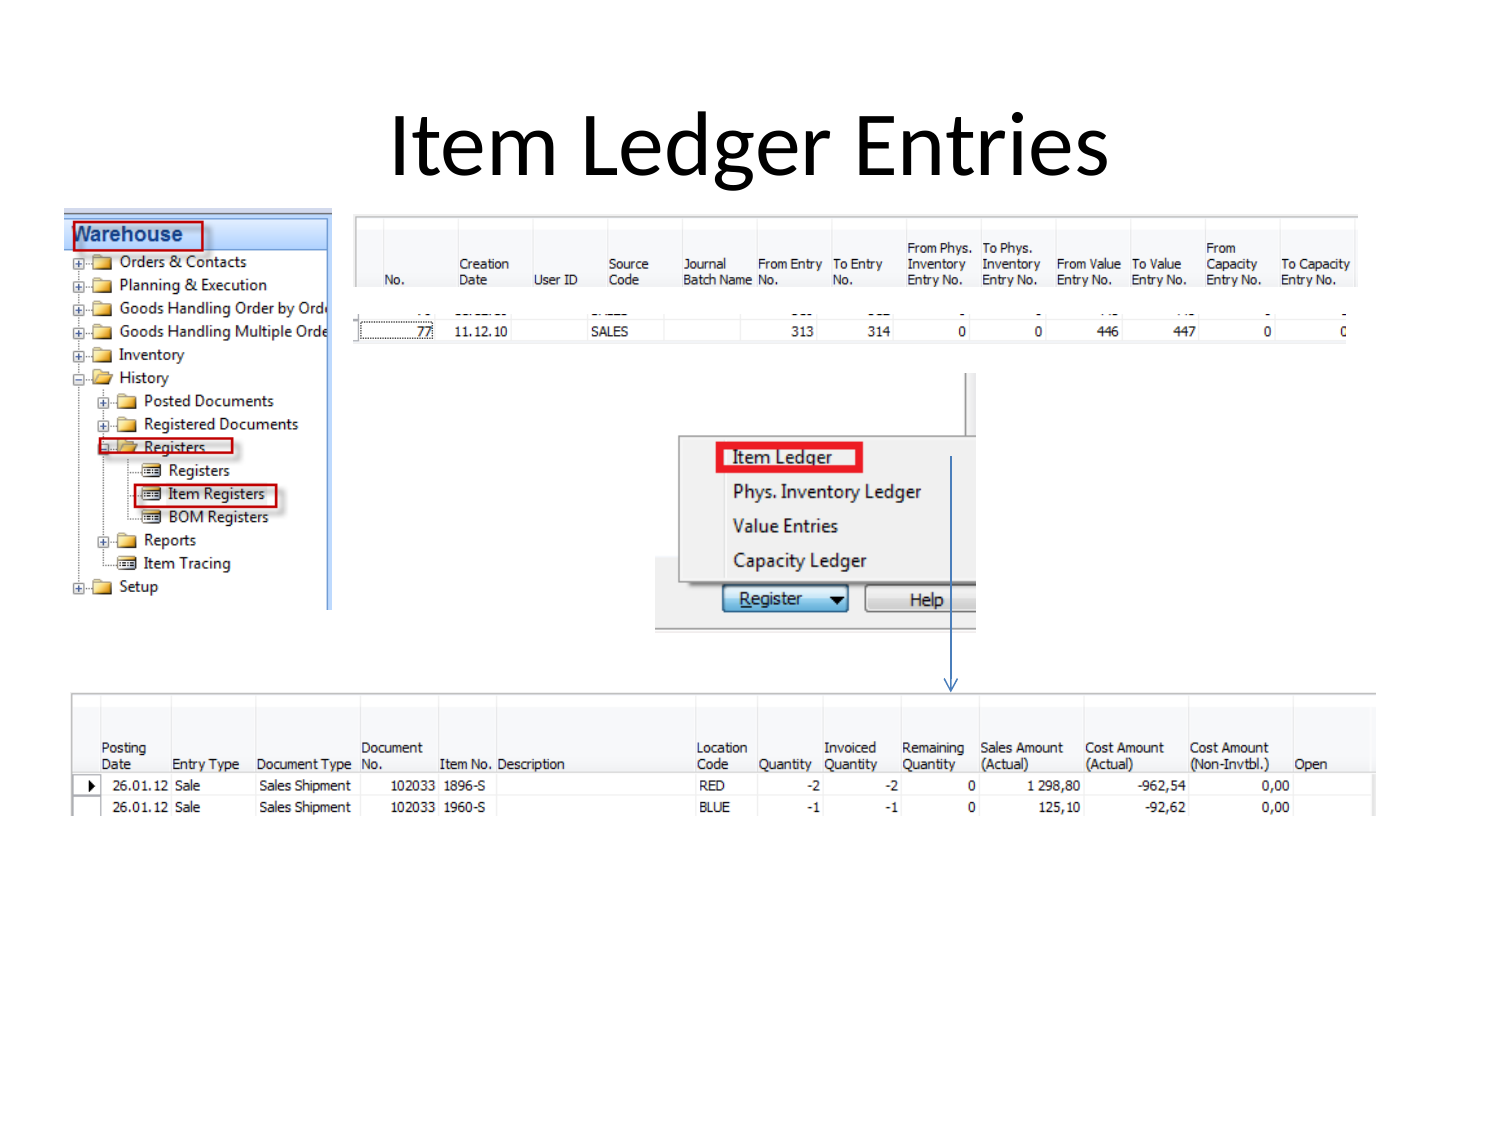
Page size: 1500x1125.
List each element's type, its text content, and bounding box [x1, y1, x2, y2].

picture [64, 207, 332, 610]
picture [655, 373, 976, 634]
picture [352, 214, 1358, 288]
picture [69, 692, 1376, 816]
title Item Ledger Entries [75, 45, 1425, 233]
picture [352, 314, 1347, 345]
